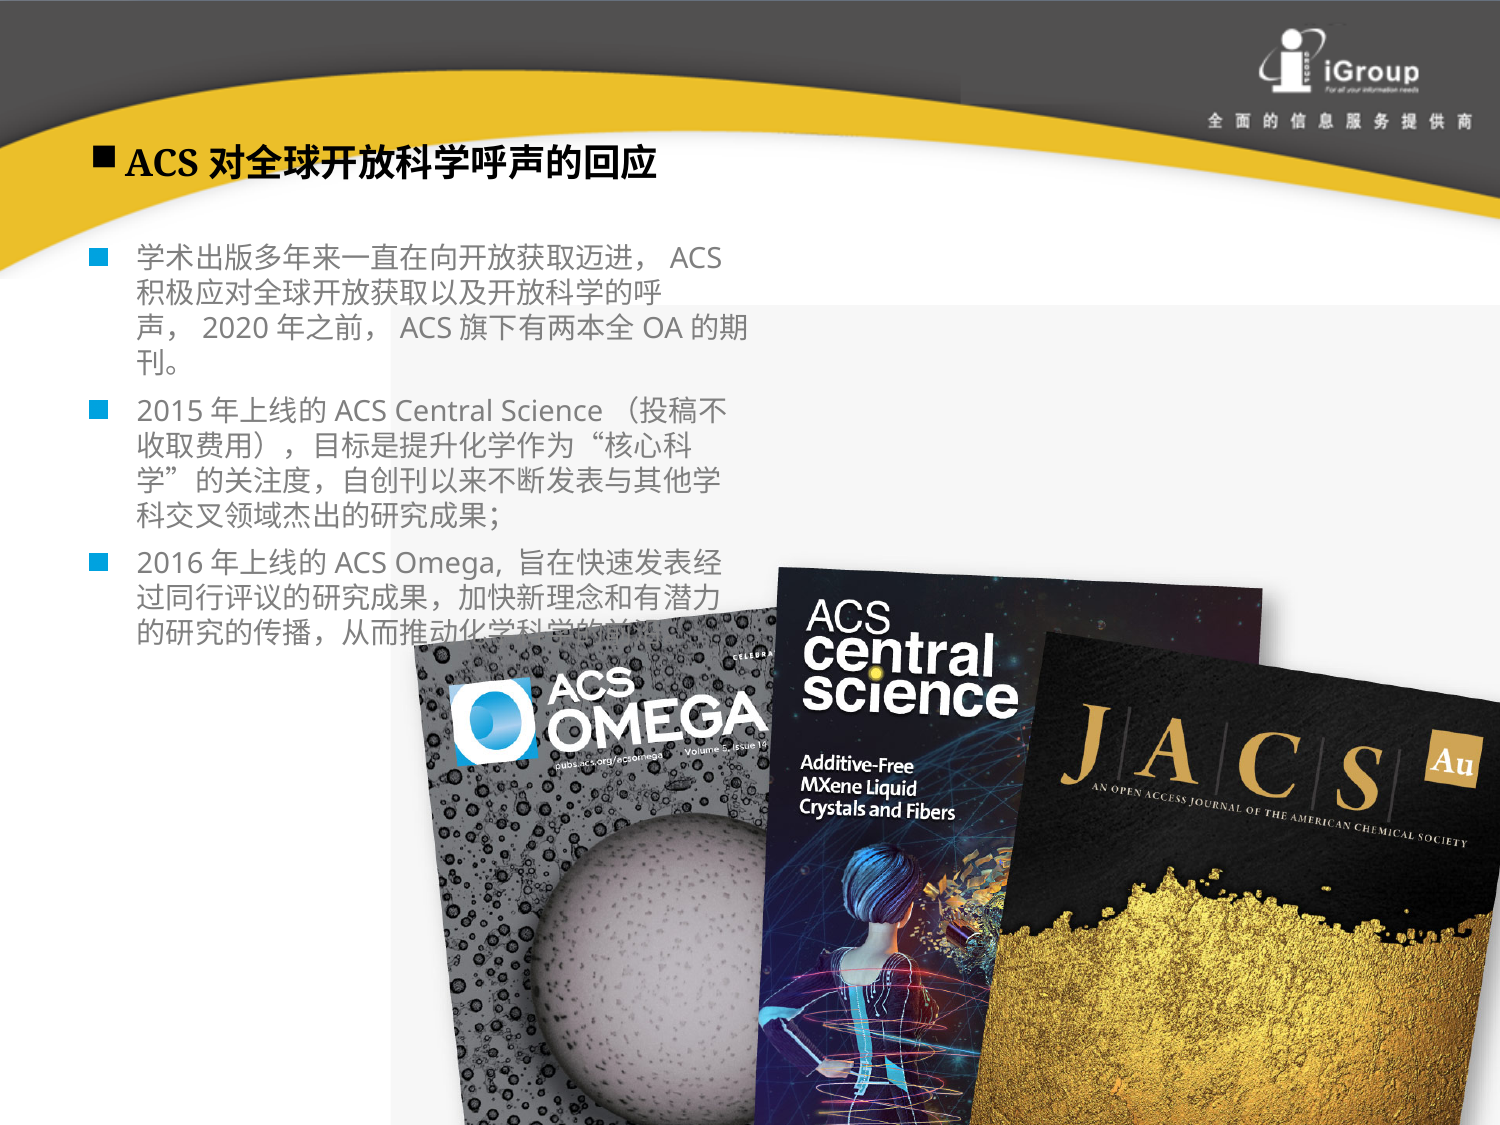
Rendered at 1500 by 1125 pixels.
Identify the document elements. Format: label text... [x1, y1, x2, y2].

picture [0, 0, 1500, 279]
picture [390, 304, 1500, 1125]
title ACS对全球开放科学呼声的回应 [74, 44, 1426, 233]
text_box 学术出版多年来一直在向开放获取迈进，ACS积极应对全球开放获取以及开放科学的呼声，2020年之前，ACS旗下有两本全OA的期刊。 2015年上线的ACS Central Science（投稿不收取费用），目标是提升化学作为“核心科学”的关注度，自创刊以来不断发表与其他学科交叉领域杰出的研究成果； 2016年上线的ACS Omega, 旨在快速发表经过同行评议的研究成果，加快新理念和有潜力的研究的传播，从而推动化学科学的前沿。 [74, 232, 765, 657]
